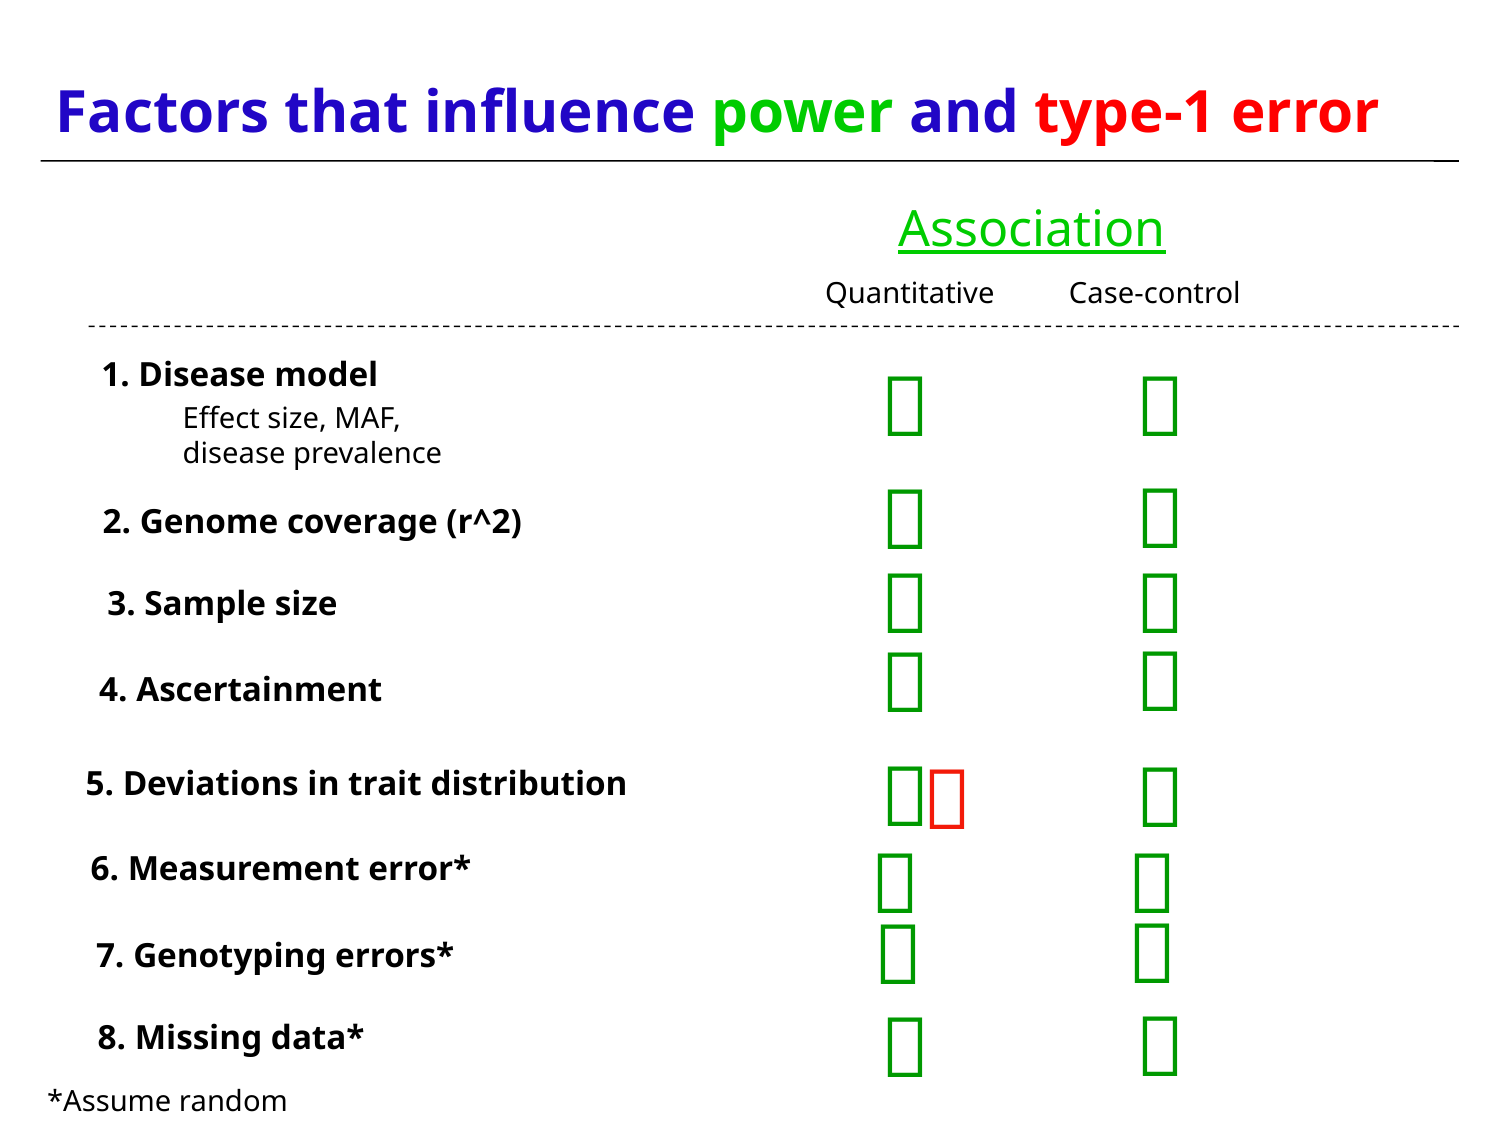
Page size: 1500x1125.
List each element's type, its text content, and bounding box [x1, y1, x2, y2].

text_box  [1121, 621, 1200, 736]
text_box  [867, 622, 945, 736]
text_box  [1121, 458, 1200, 573]
text_box  [856, 823, 956, 937]
text_box 5. Deviations in trait distribution [70, 754, 644, 810]
text_box  [867, 460, 945, 543]
text_box 1. Disease model [86, 345, 394, 401]
text_box 4. Ascertainment [84, 660, 398, 716]
text_box  [1121, 1008, 1200, 1100]
text_box  [859, 894, 960, 1008]
text_box  [867, 1008, 945, 1101]
text_box 7. Genotyping errors* [81, 926, 470, 982]
text_box Effect size, MAF, disease prevalence [167, 392, 506, 478]
text_box 3. Sample size [92, 574, 354, 630]
text_box Association [883, 189, 1181, 264]
text_box  [867, 345, 945, 460]
text_box Quantitative [802, 267, 1010, 317]
text_box  [867, 736, 945, 823]
text_box  [1114, 893, 1214, 1008]
text_box  [867, 543, 945, 622]
text_box  [1121, 573, 1200, 621]
text_box  [1114, 823, 1214, 893]
text_box Factors that influence power and type-1 error [41, 32, 1469, 152]
text_box 2. Genome coverage (r^2) [87, 492, 538, 547]
text_box 8. Missing data* [82, 1008, 380, 1064]
text_box 6. Measurement error* [75, 839, 487, 895]
text_box  [1121, 737, 1200, 823]
text_box *Assume random [24, 1075, 303, 1125]
text_box  [1121, 345, 1200, 458]
text_box  [909, 739, 987, 853]
text_box Case-control [1046, 267, 1256, 317]
